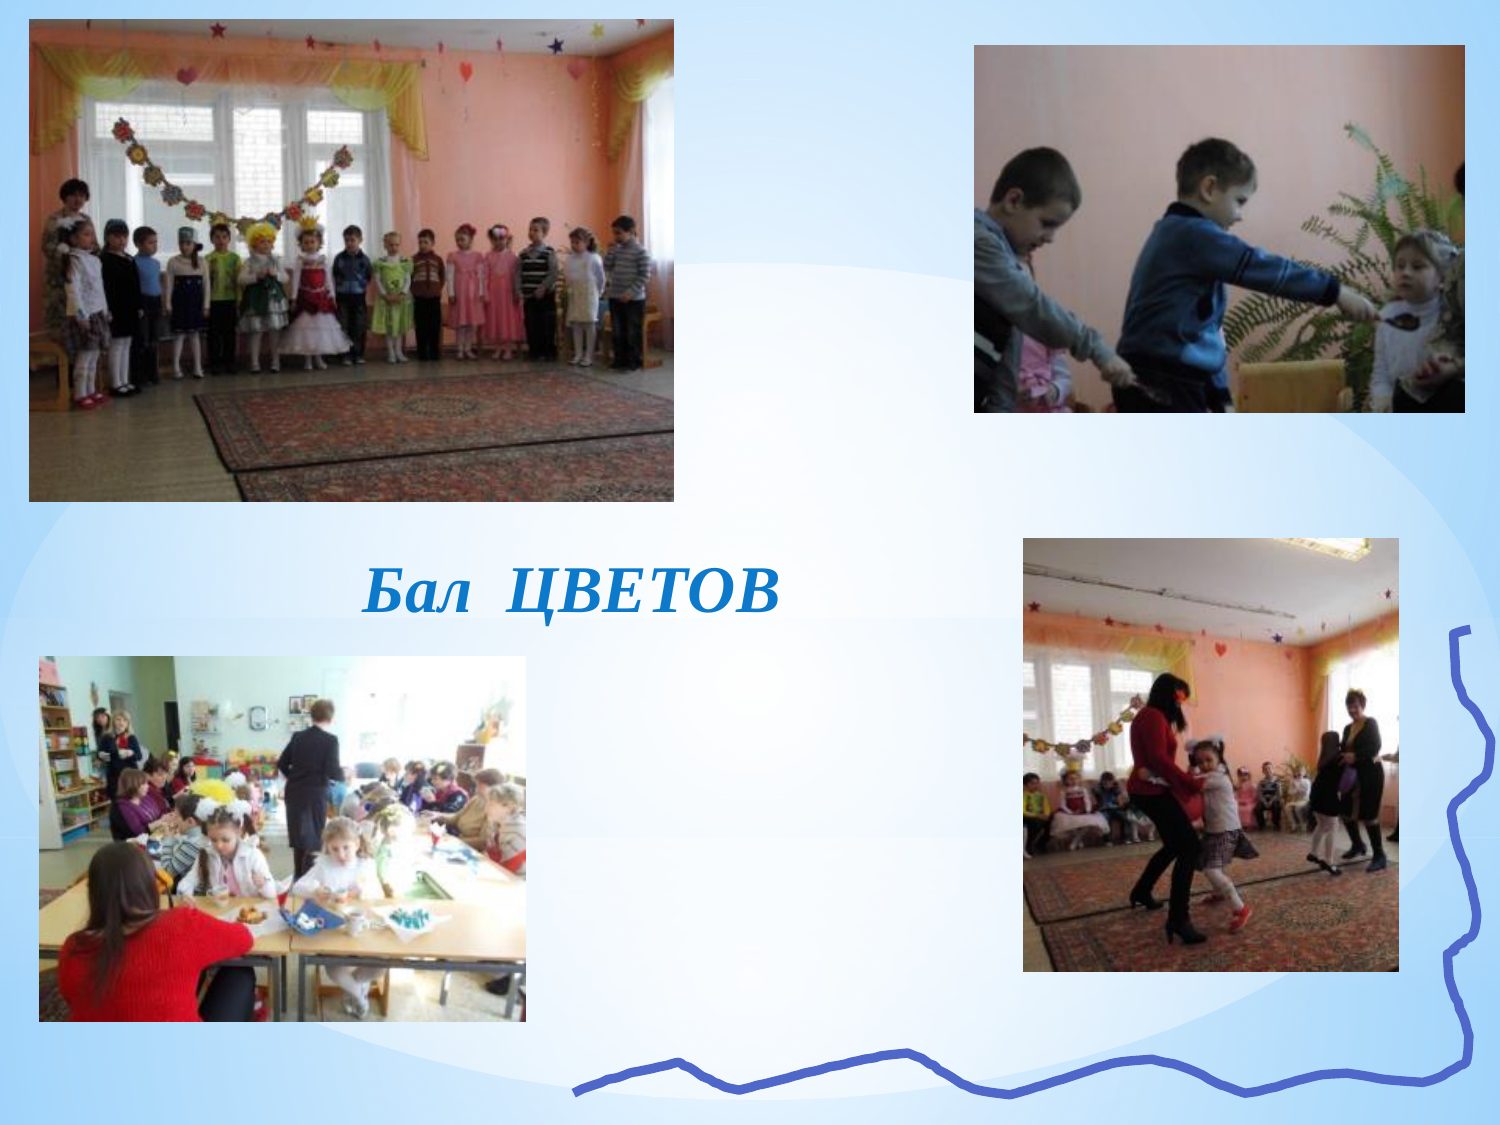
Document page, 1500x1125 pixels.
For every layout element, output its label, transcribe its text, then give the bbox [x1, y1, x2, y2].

text_box [573, 628, 1492, 1096]
picture [29, 18, 674, 503]
text_box Бал ЦВЕТОВ [34, 538, 892, 634]
picture [974, 45, 1465, 414]
picture [39, 656, 527, 1022]
picture [1023, 538, 1399, 972]
